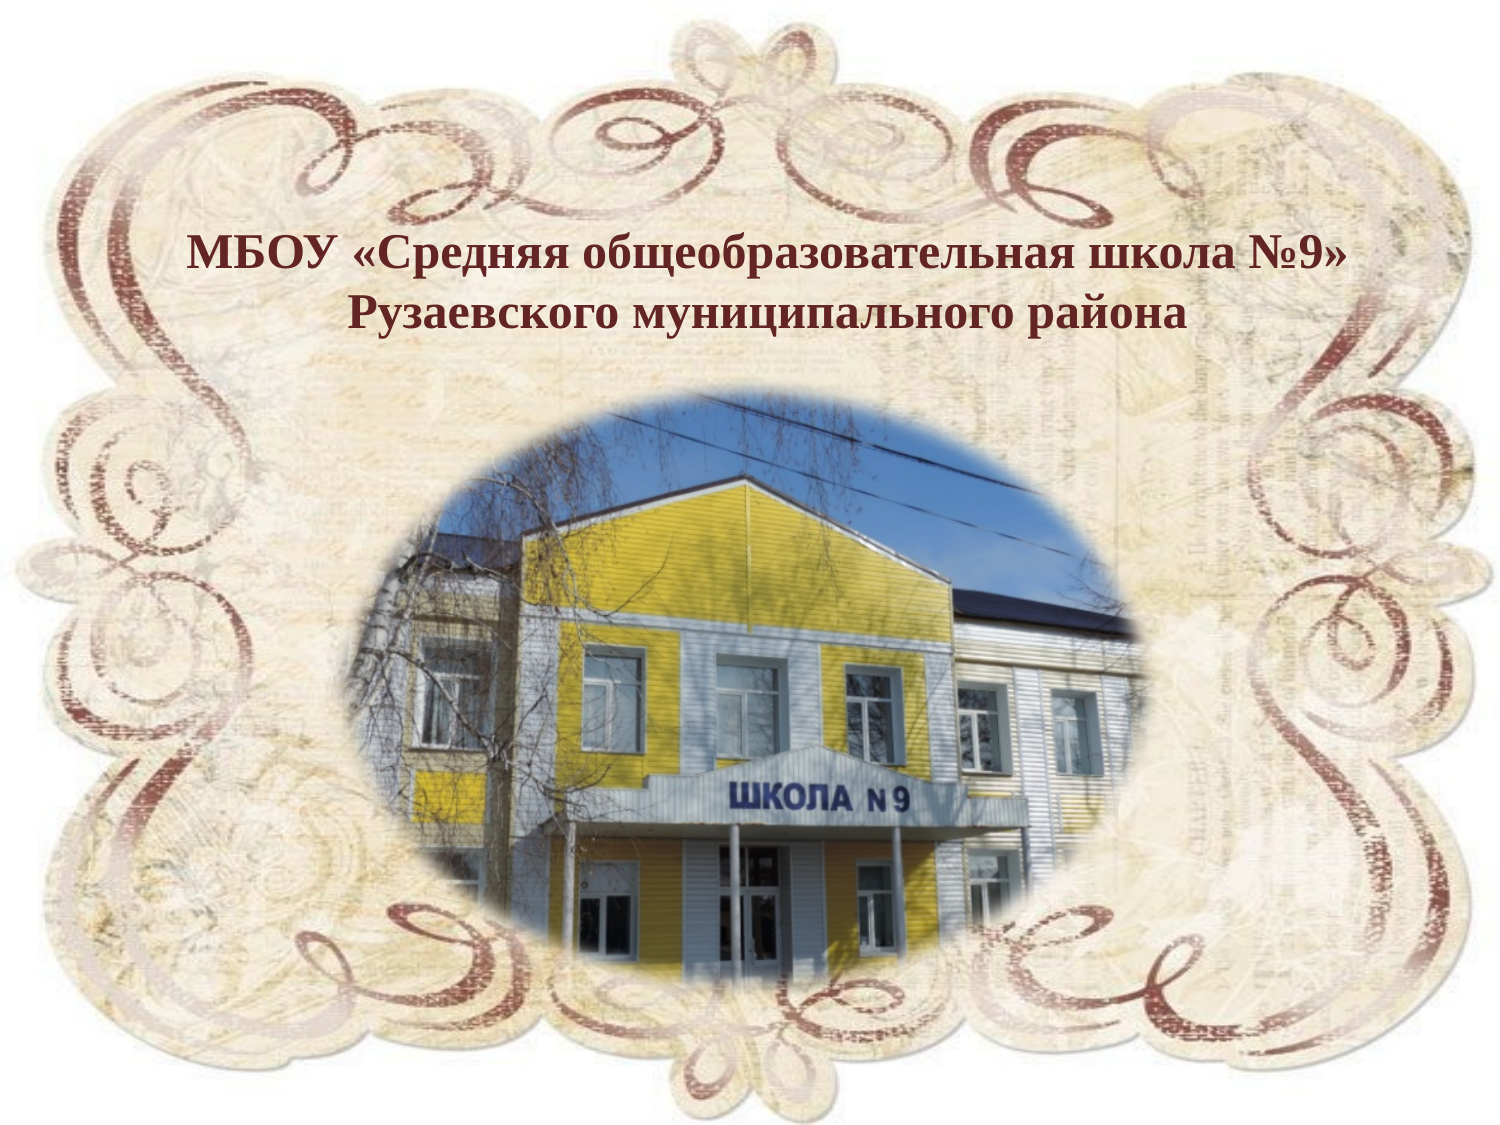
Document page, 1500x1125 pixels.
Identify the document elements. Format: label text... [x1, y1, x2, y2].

text_box МБОУ «Средняя общеобразовательная школа №9» Рузаевского муниципального района [128, 210, 1407, 346]
picture [0, 0, 1500, 1125]
